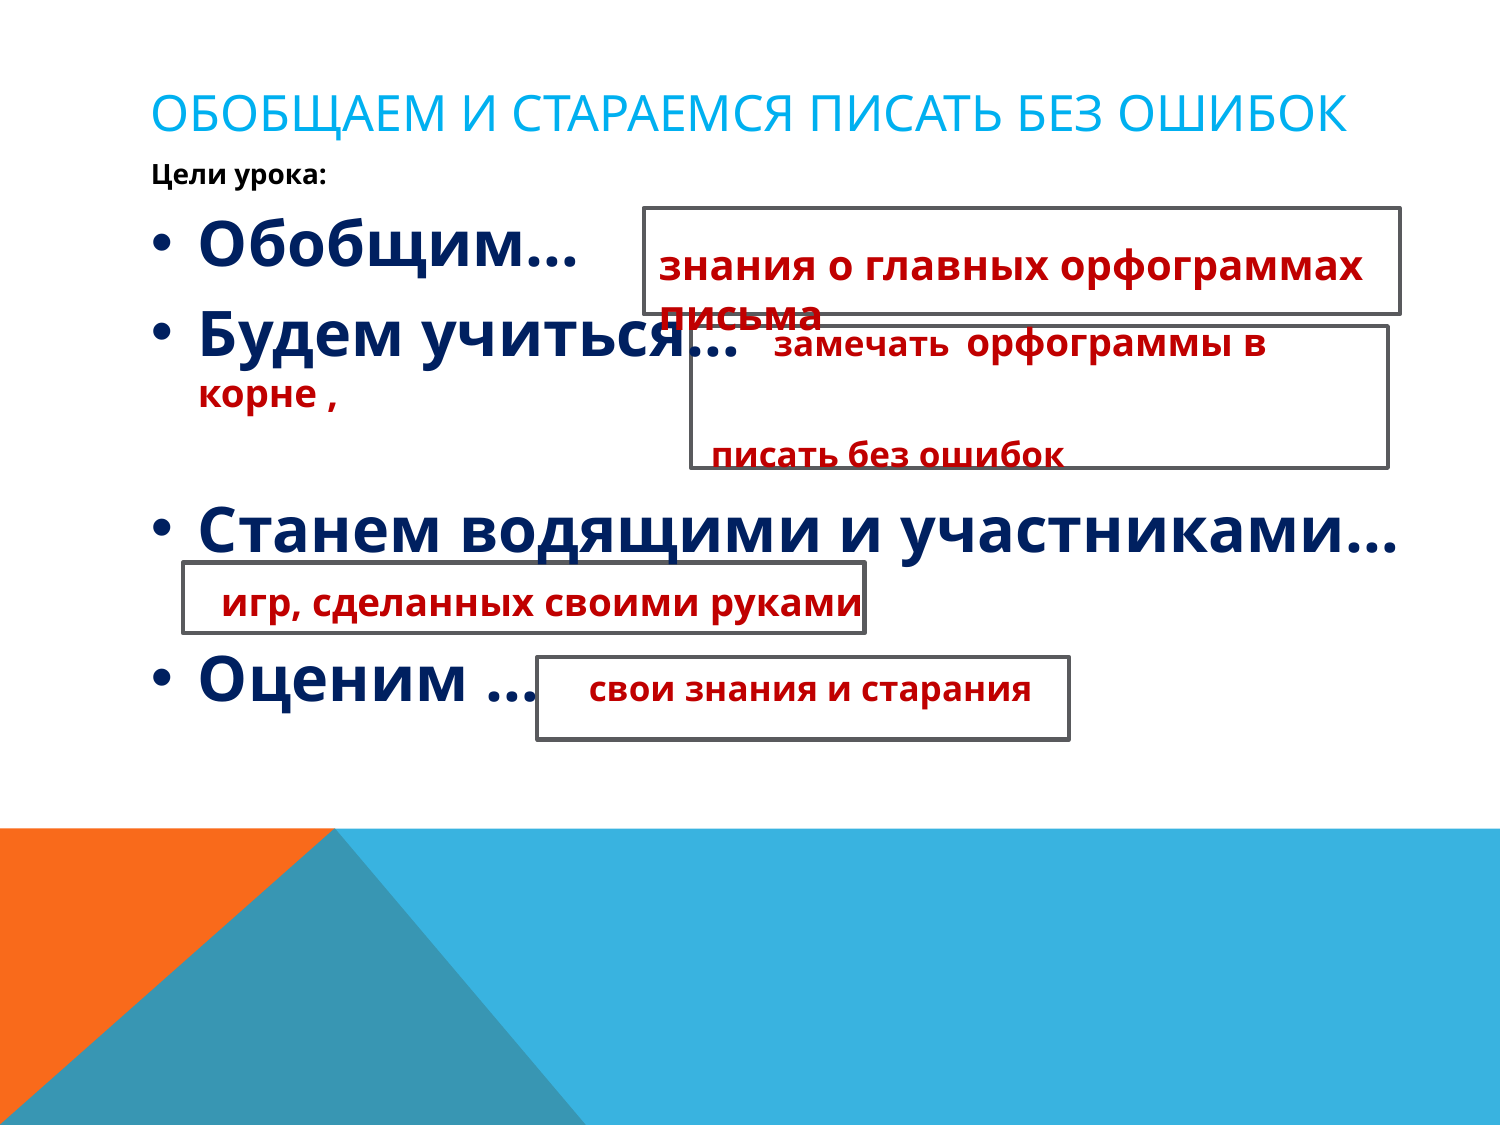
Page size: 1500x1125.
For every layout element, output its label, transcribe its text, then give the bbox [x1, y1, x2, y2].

list Цели урока: Обобщим… Будем учиться… замечать орфограммы в корне , писать без ошибок Станем водящими и участниками… игр, сделанных своими руками Оценим … свои знания и старания [135, 149, 1424, 764]
title Обобщаем и стараемся писать без ошибок [135, 30, 1370, 149]
text_box знания о главных орфограммах письма [643, 231, 1400, 347]
